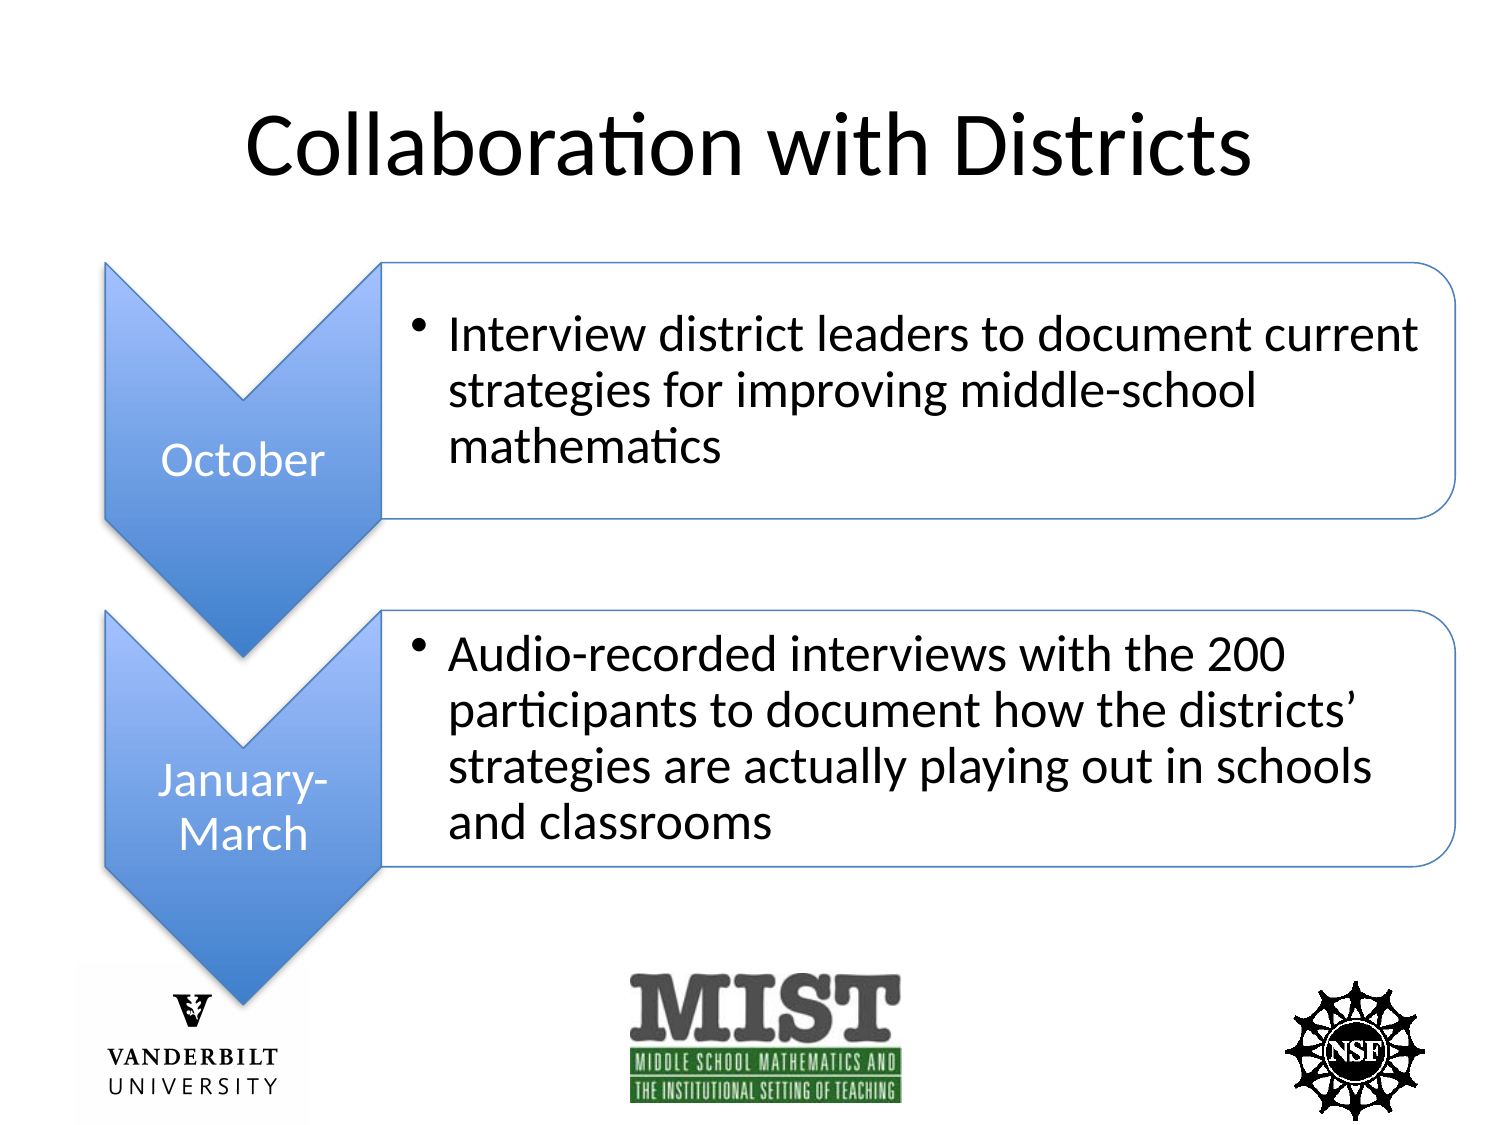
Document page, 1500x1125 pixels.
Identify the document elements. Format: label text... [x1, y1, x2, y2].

picture [630, 1006, 902, 1103]
title Collaboration with Districts [75, 45, 1425, 233]
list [104, 262, 1456, 1006]
picture [1285, 1006, 1425, 1121]
picture [75, 962, 309, 1125]
